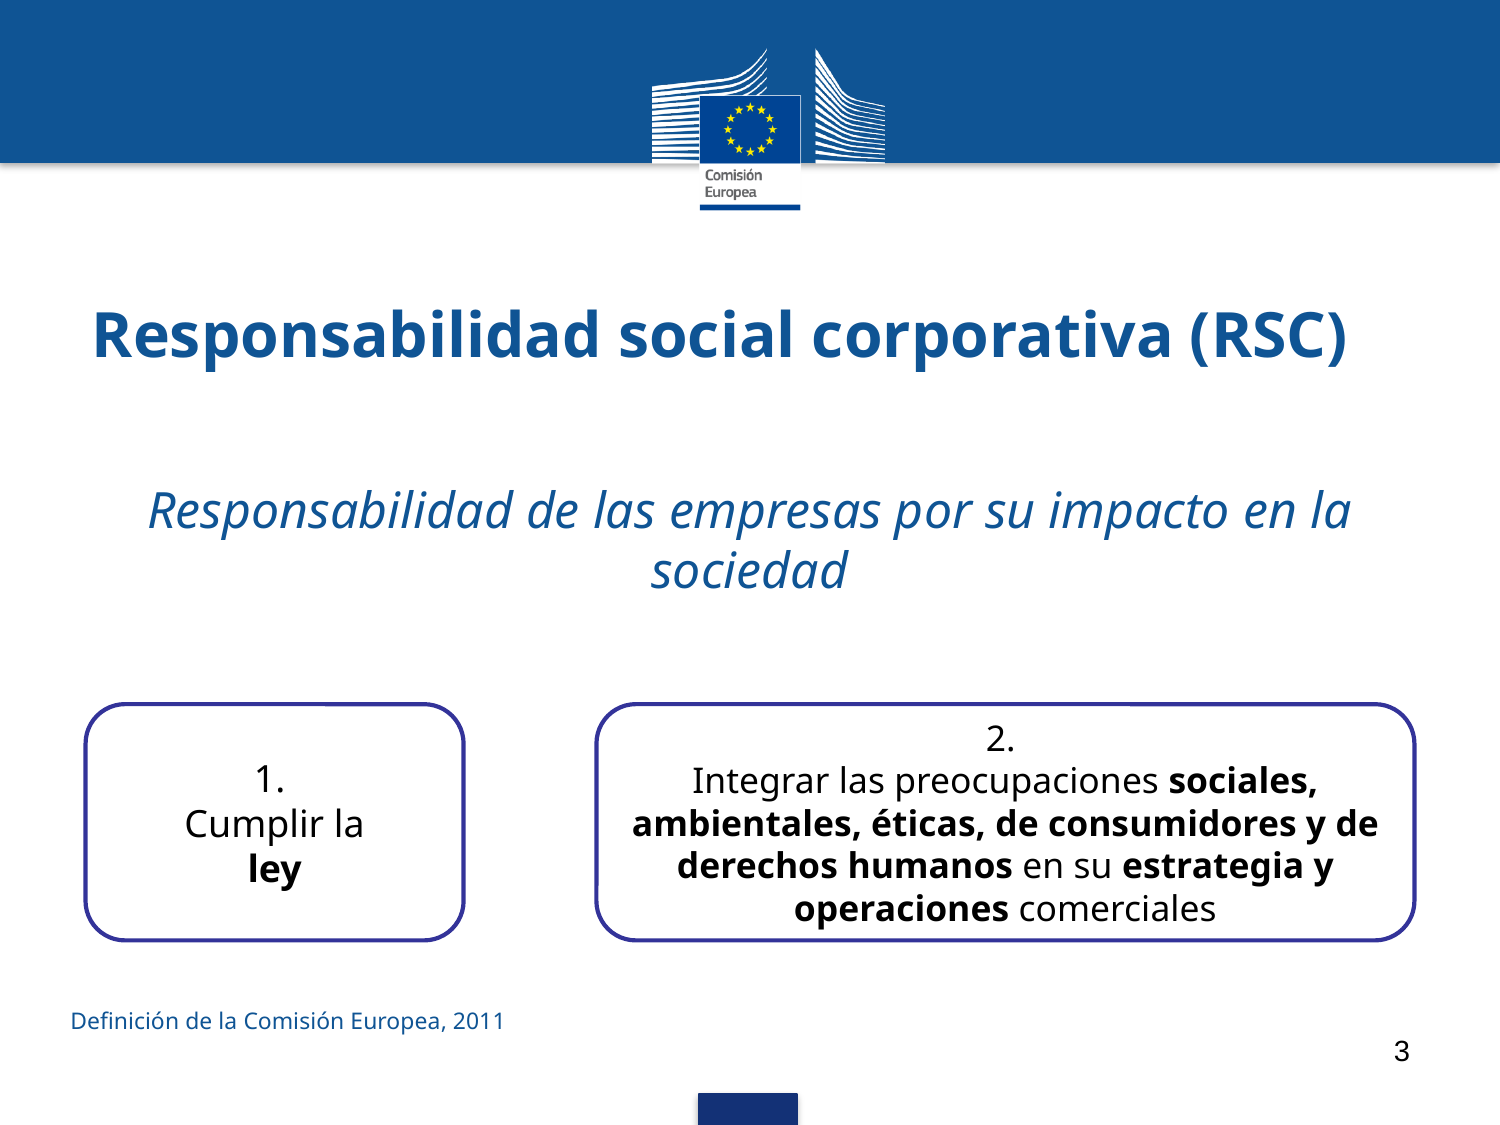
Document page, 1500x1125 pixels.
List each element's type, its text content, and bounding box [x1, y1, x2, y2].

text_box 2. Integrar las preocupaciones sociales, ambientales, éticas, de consumidores y de derechos humanos en su estrategia y operaciones comerciales [594, 702, 1417, 943]
slide_number 3 [1074, 1024, 1426, 1103]
picture [652, 48, 885, 211]
text_box 1. Cumplir la ley [83, 702, 466, 943]
title Responsabilidad social corporativa (RSC) [76, 255, 1428, 410]
list Responsabilidad de las empresas por su impacto en la sociedad [74, 470, 1426, 625]
text_box Definición de la Comisión Europea, 2011 [55, 999, 522, 1042]
